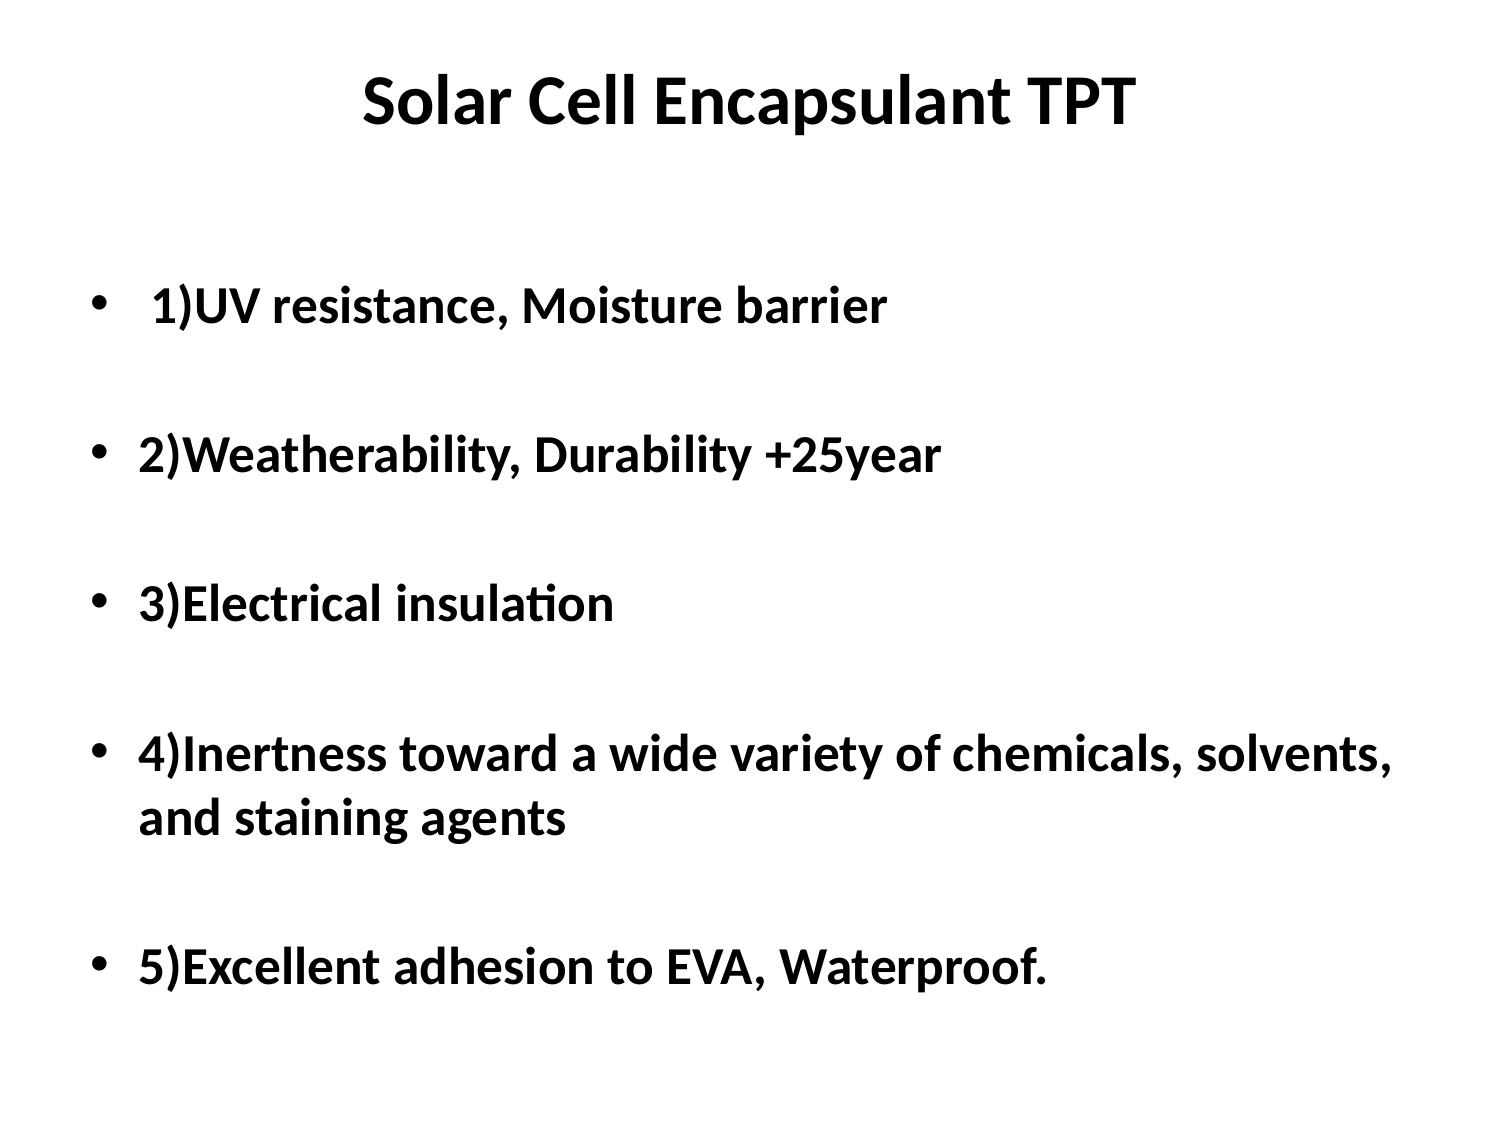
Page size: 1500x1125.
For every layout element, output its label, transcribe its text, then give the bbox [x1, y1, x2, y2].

title Solar Cell Encapsulant TPT [75, 45, 1425, 233]
list 1)UV resistance, Moisture barrier 2)Weatherability, Durability +25year 3)Electrical insulation 4)Inertness toward a wide variety of chemicals, solvents, and staining agents 5)Excellent adhesion to EVA, Waterproof. [75, 262, 1425, 1005]
